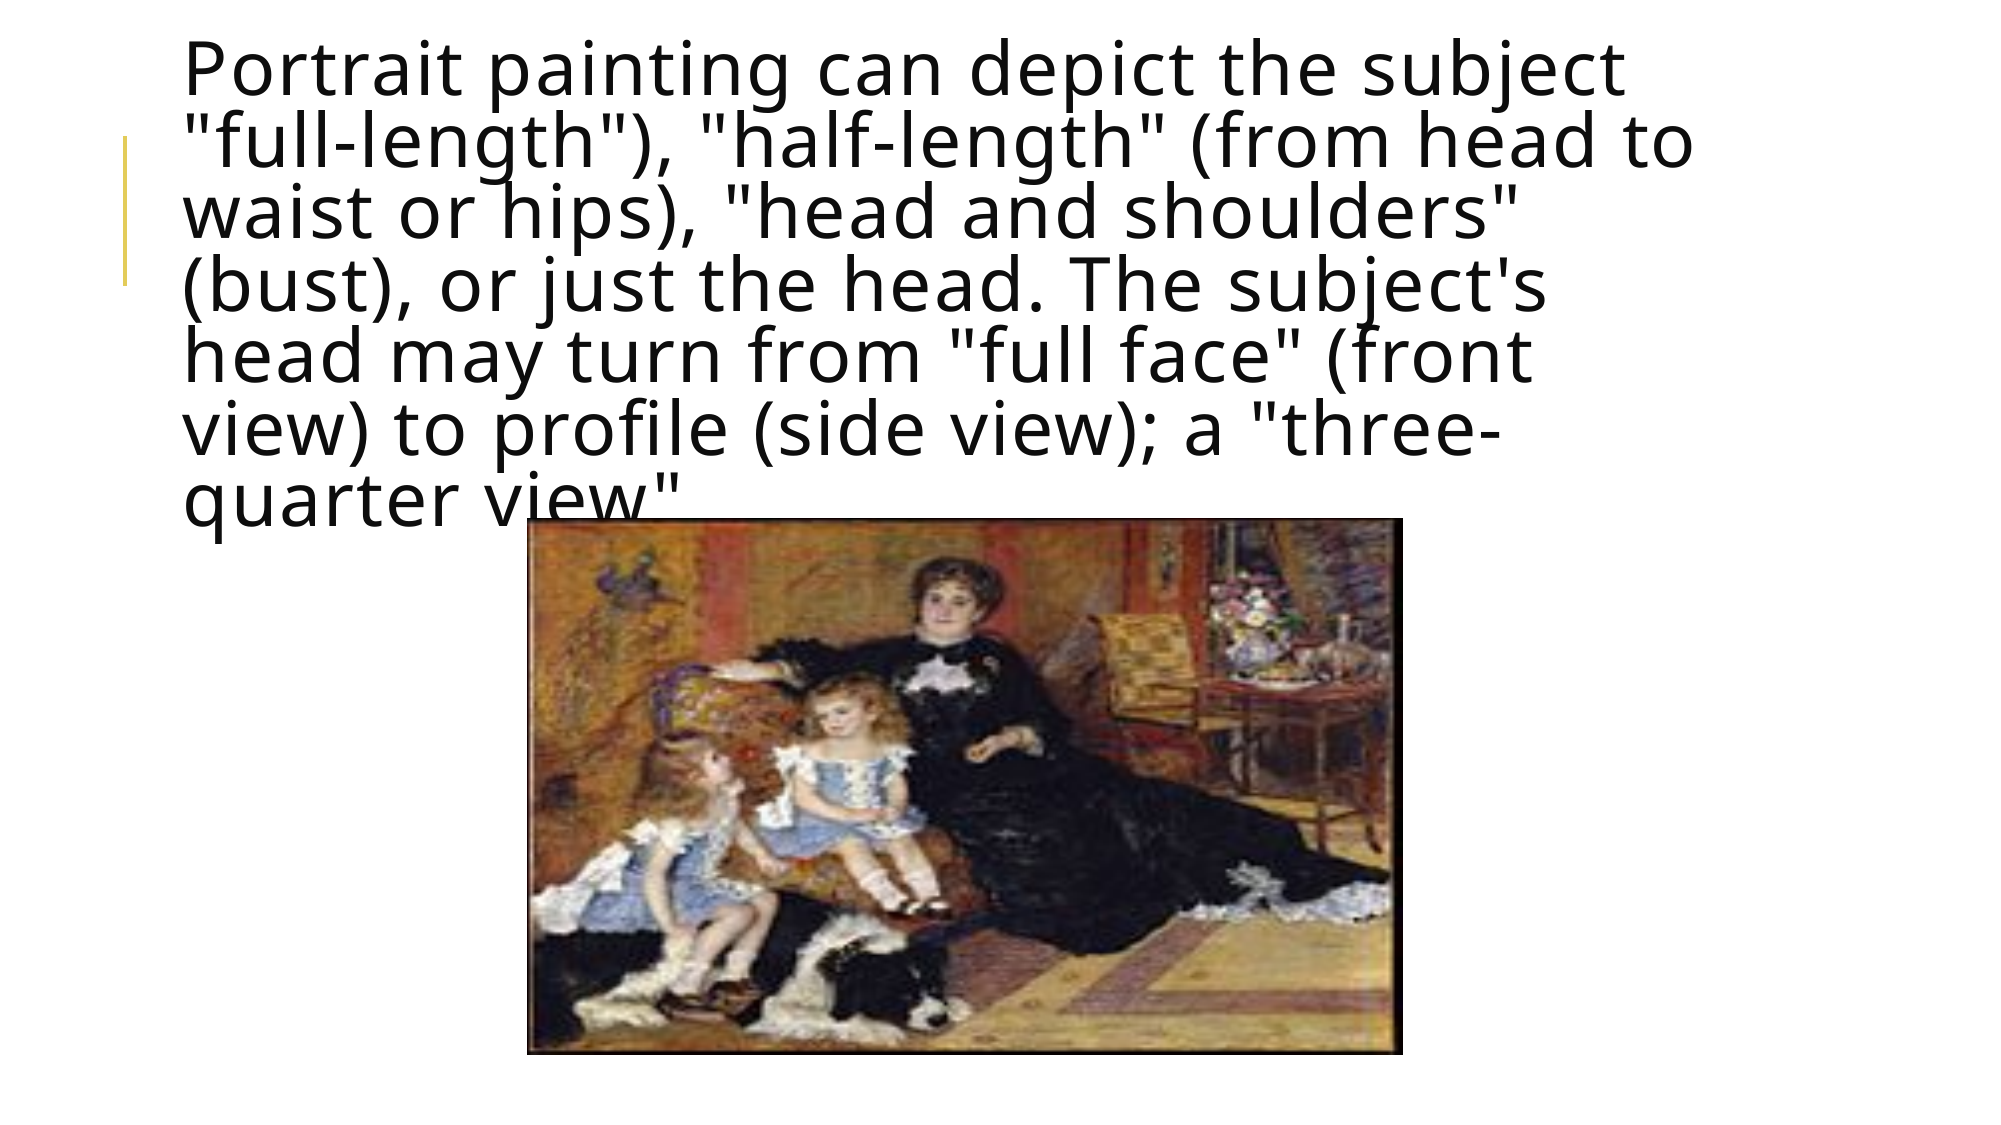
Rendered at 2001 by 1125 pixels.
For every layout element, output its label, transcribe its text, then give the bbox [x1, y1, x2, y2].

title Portrait painting can depict the subject "full-length"), "half-length" (from head to waist or hips), "head and shoulders" (bust), or just the head. The subject's head may turn from "full face" (front view) to profile (side view); a "three-quarter view" [168, 96, 1763, 483]
picture [527, 517, 1403, 1055]
